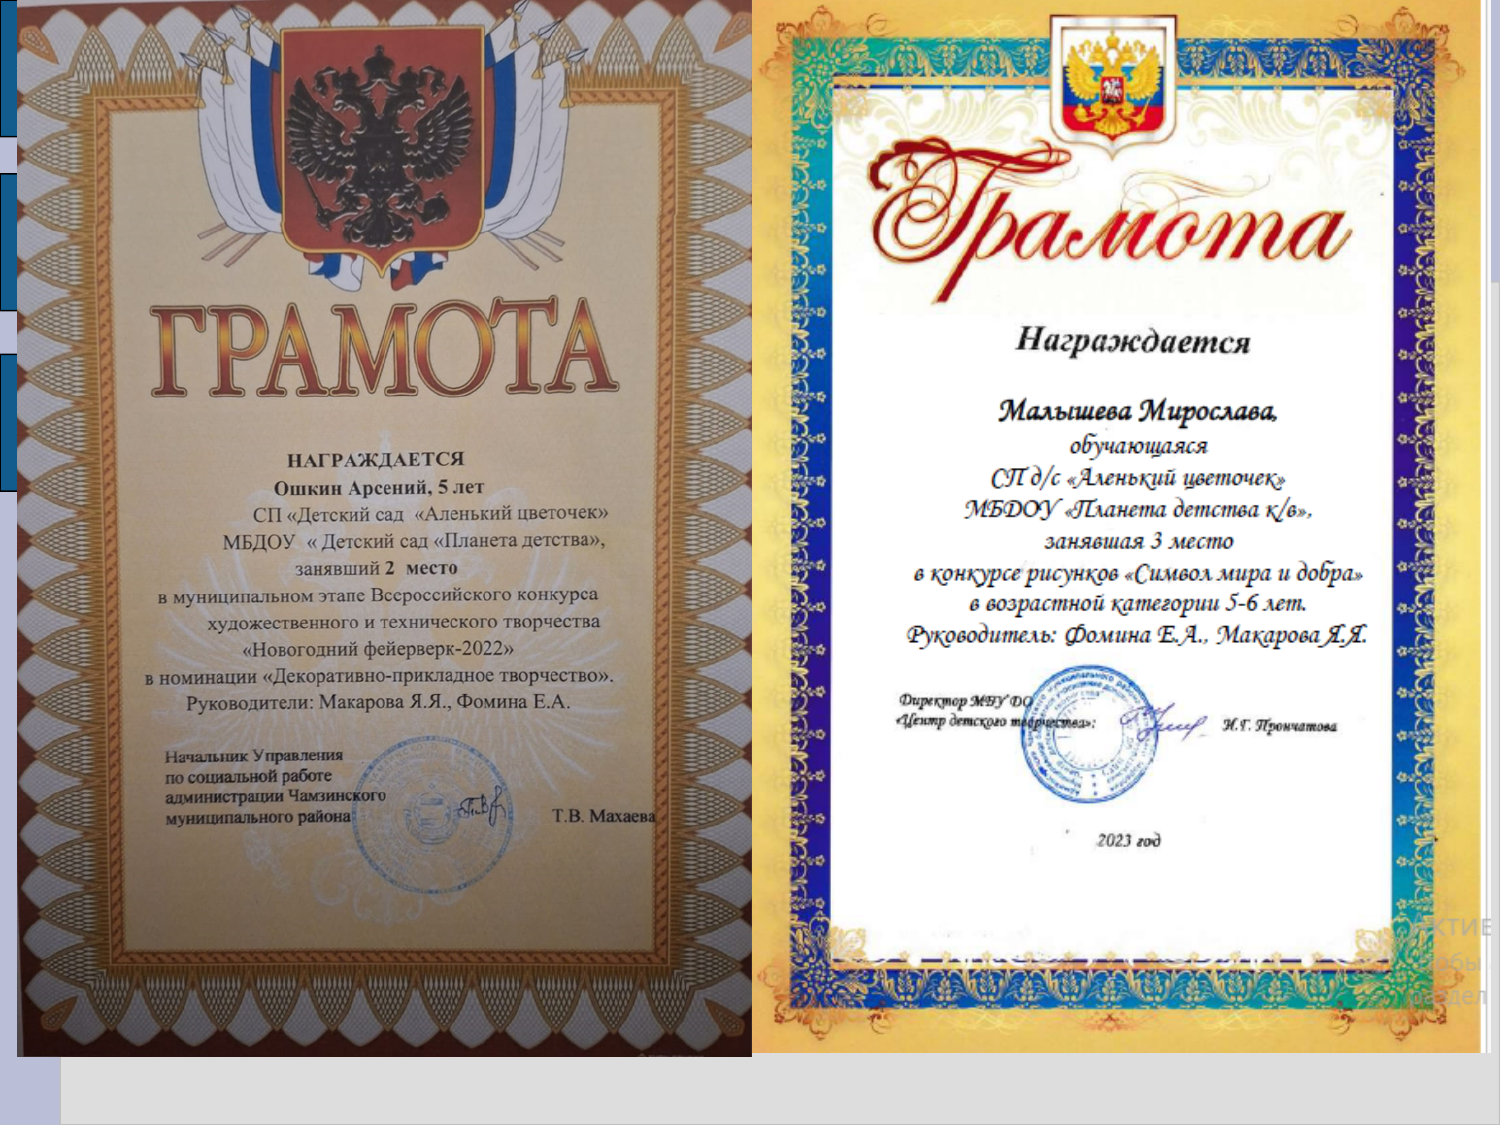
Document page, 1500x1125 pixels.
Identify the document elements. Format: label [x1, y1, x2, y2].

picture [17, 0, 753, 1057]
list [754, 0, 1491, 1054]
